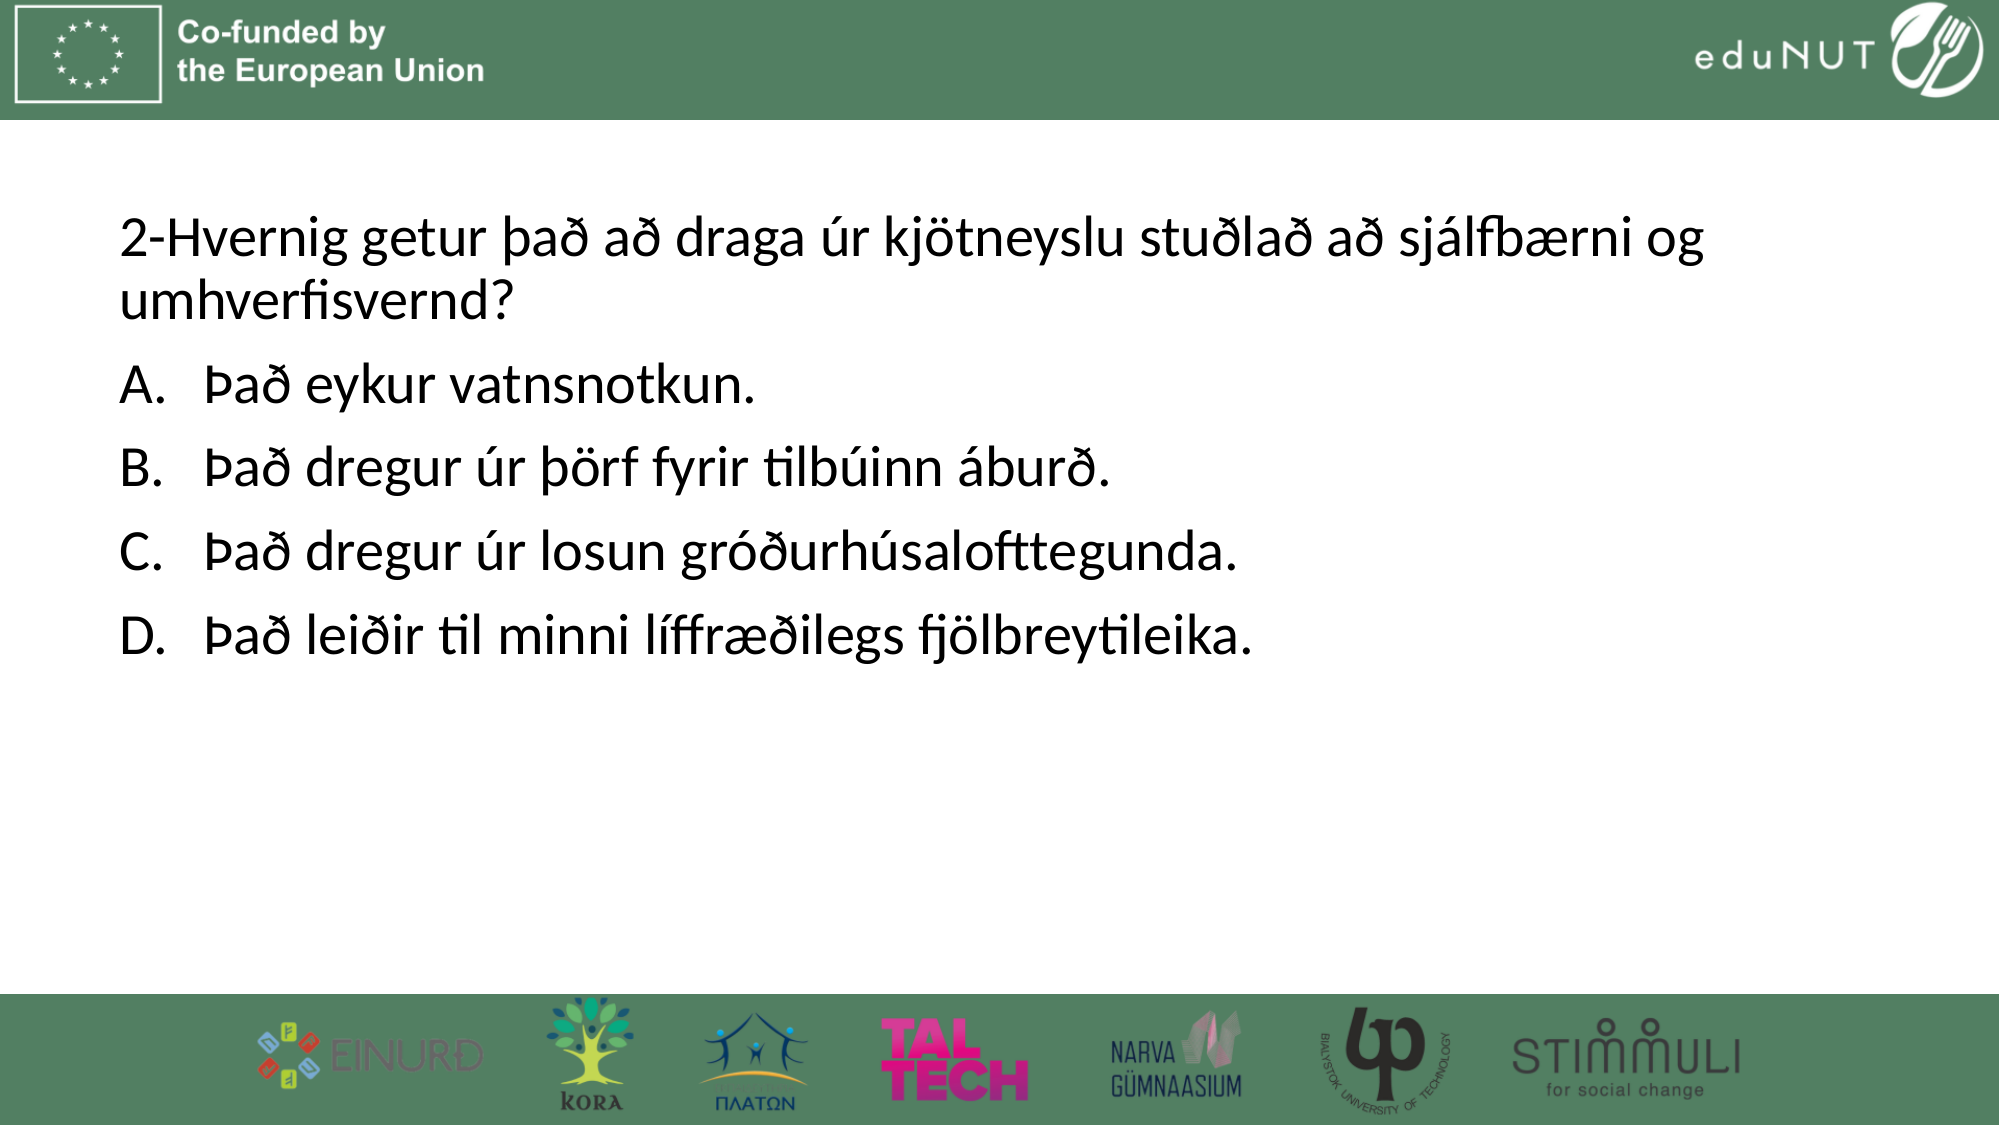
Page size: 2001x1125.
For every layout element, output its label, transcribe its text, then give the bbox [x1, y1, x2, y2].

picture [0, 0, 1999, 120]
list 2-Hvernig getur það að draga úr kjötneyslu stuðlað að sjálfbærni og umhverfisvernd? Það eykur vatnsnotkun. Það dregur úr þörf fyrir tilbúinn áburð. Það dregur úr losun gróðurhúsalofttegunda. Það leiðir til minni líffræðilegs fjölbreytileika. [111, 198, 1945, 926]
picture [0, 994, 1999, 1125]
